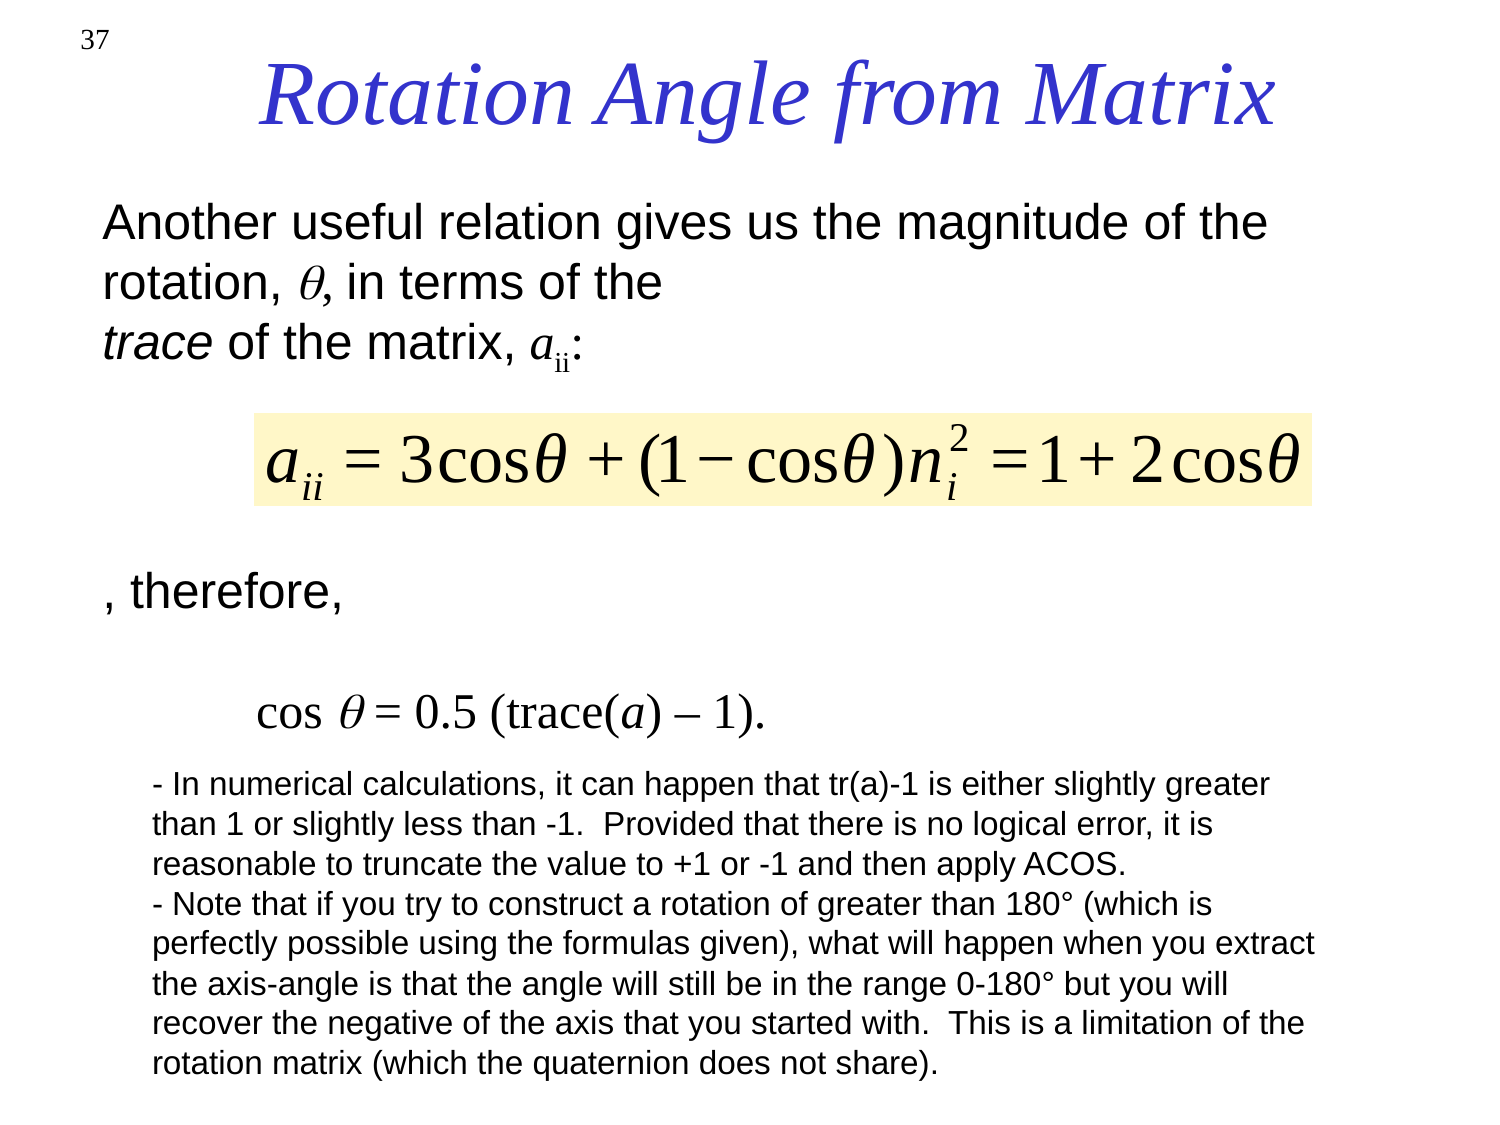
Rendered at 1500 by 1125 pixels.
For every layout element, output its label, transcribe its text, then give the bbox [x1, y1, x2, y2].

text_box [253, 412, 1313, 507]
text_box - In numerical calculations, it can happen that tr(a)-1 is either slightly greater than 1 or slightly less than -1. Provided that there is no logical error, it is reasonable to truncate the value to +1 or -1 and then apply ACOS. - Note that if you try to construct a rotation of greater than 180° (which is perfectly possible using the formulas given), what will happen when you extract the axis-angle is that the angle will still be in the range 0-180° but you will recover the negative of the axis that you started with. This is a limitation of the rotation matrix (which the quaternion does not share). [137, 754, 1350, 1050]
text_box Another useful relation gives us the magnitude of the rotation, q, in terms of the trace of the matrix, aii: , therefore, cos  = 0.5 (trace(a) – 1). [87, 182, 1383, 806]
slide_number 37 [12, 12, 126, 63]
text_box Rotation Angle from Matrix [199, 37, 1338, 138]
